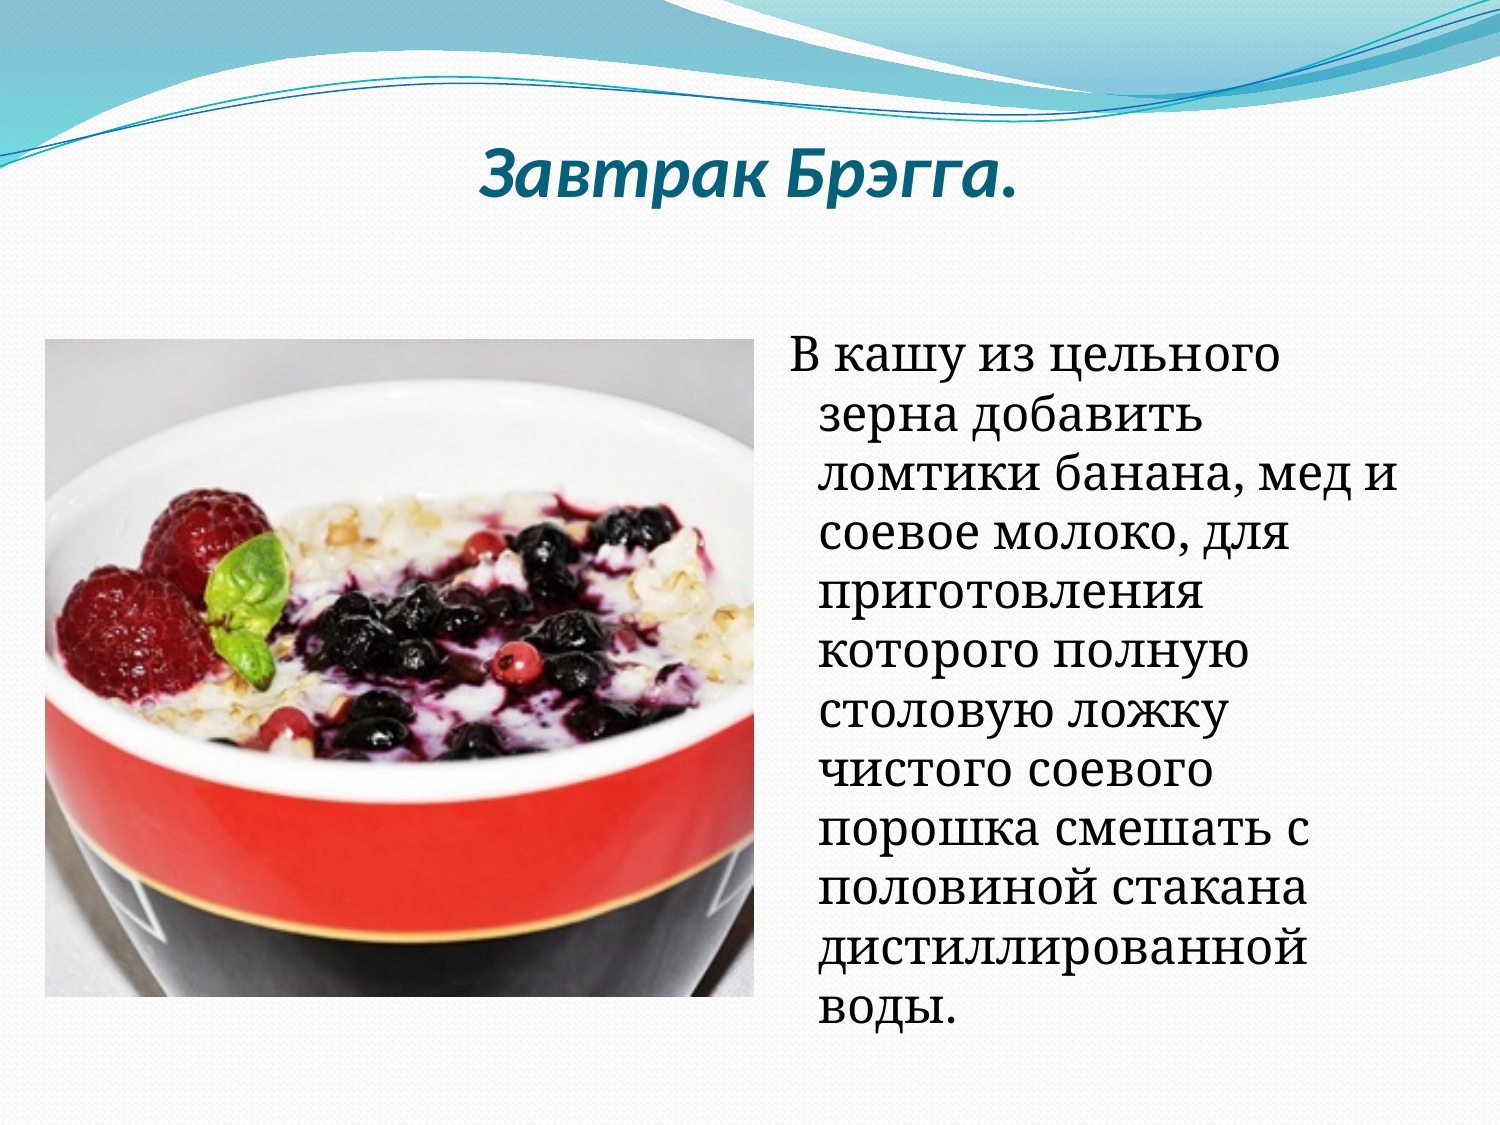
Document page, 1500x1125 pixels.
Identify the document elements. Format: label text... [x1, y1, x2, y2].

list В кашу из цельного зерна добавить ломтики банана, мед и соевое молоко, для приготовления которого полную столовую ложку чистого соевого порошка смешать с половиной стакана дистиллированной воды. [762, 314, 1425, 1043]
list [45, 339, 755, 997]
title Завтрак Брэгга. [75, 115, 1425, 303]
